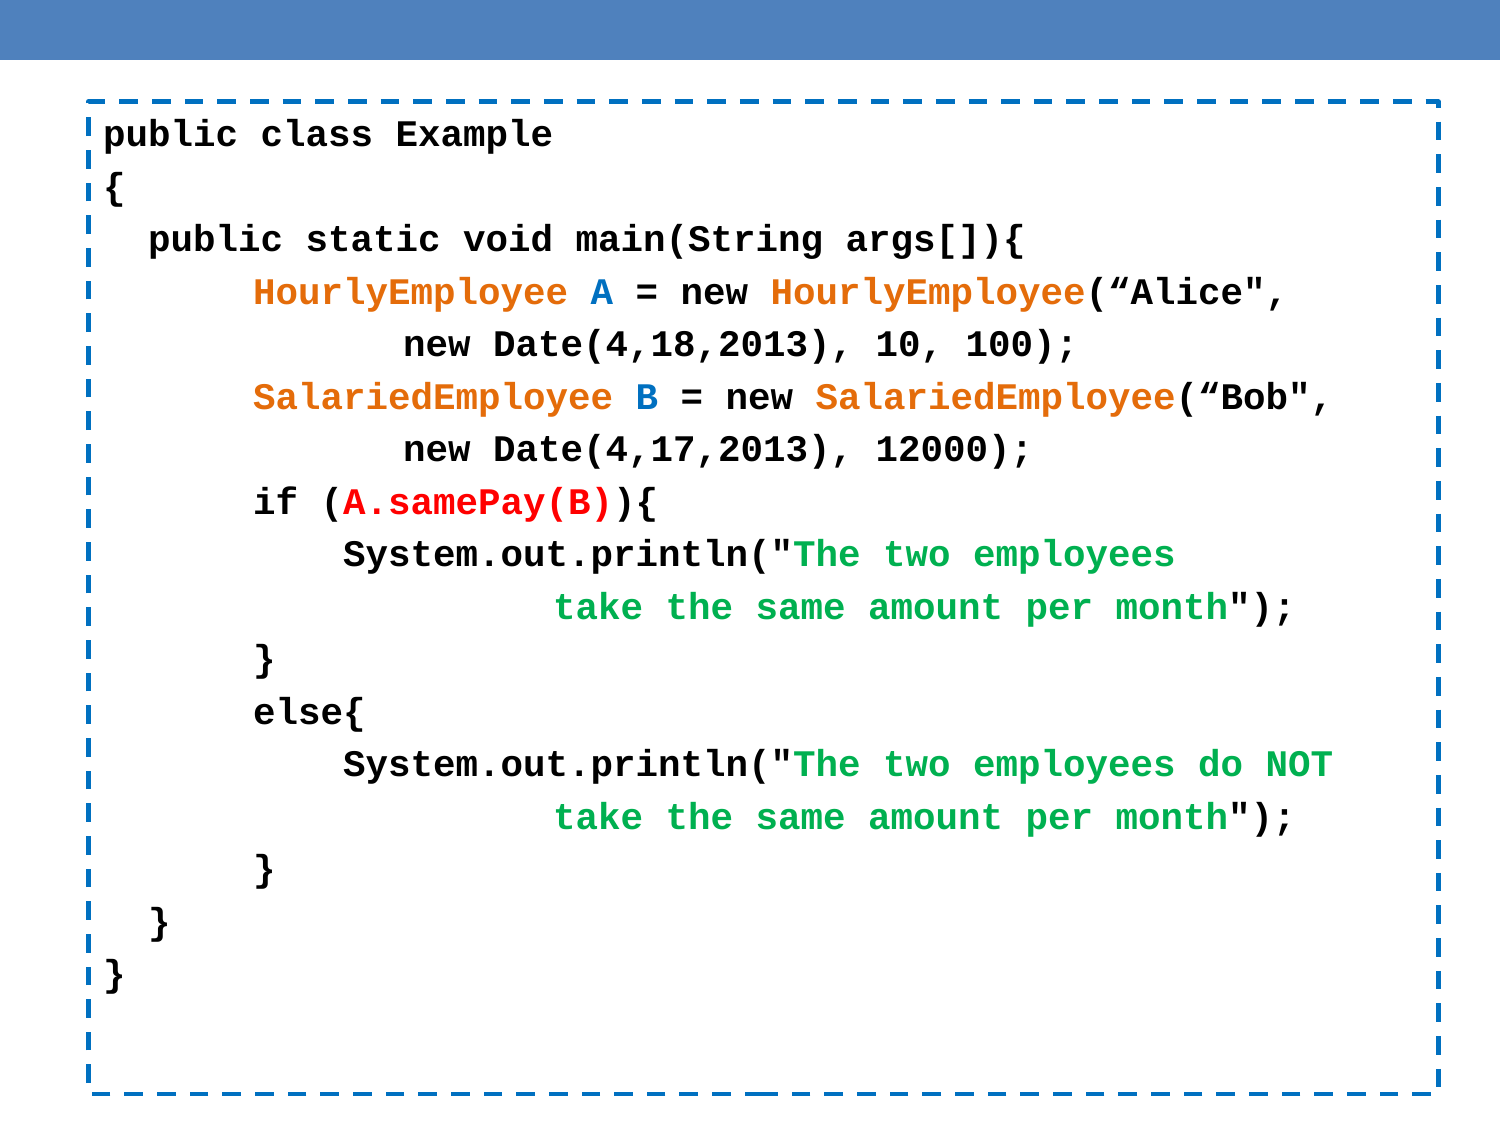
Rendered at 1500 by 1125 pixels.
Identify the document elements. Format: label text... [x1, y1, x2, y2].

text_box public class Example { public static void main(String args[]){ HourlyEmployee A = new HourlyEmployee(“Alice", new Date(4,18,2013), 10, 100); SalariedEmployee B = new SalariedEmployee(“Bob", new Date(4,17,2013), 12000); if (A.samePay(B)){ System.out.println("The two employees take the same amount per month"); } else{ System.out.println("The two employees do NOT take the same amount per month"); } } } [88, 101, 1439, 1094]
